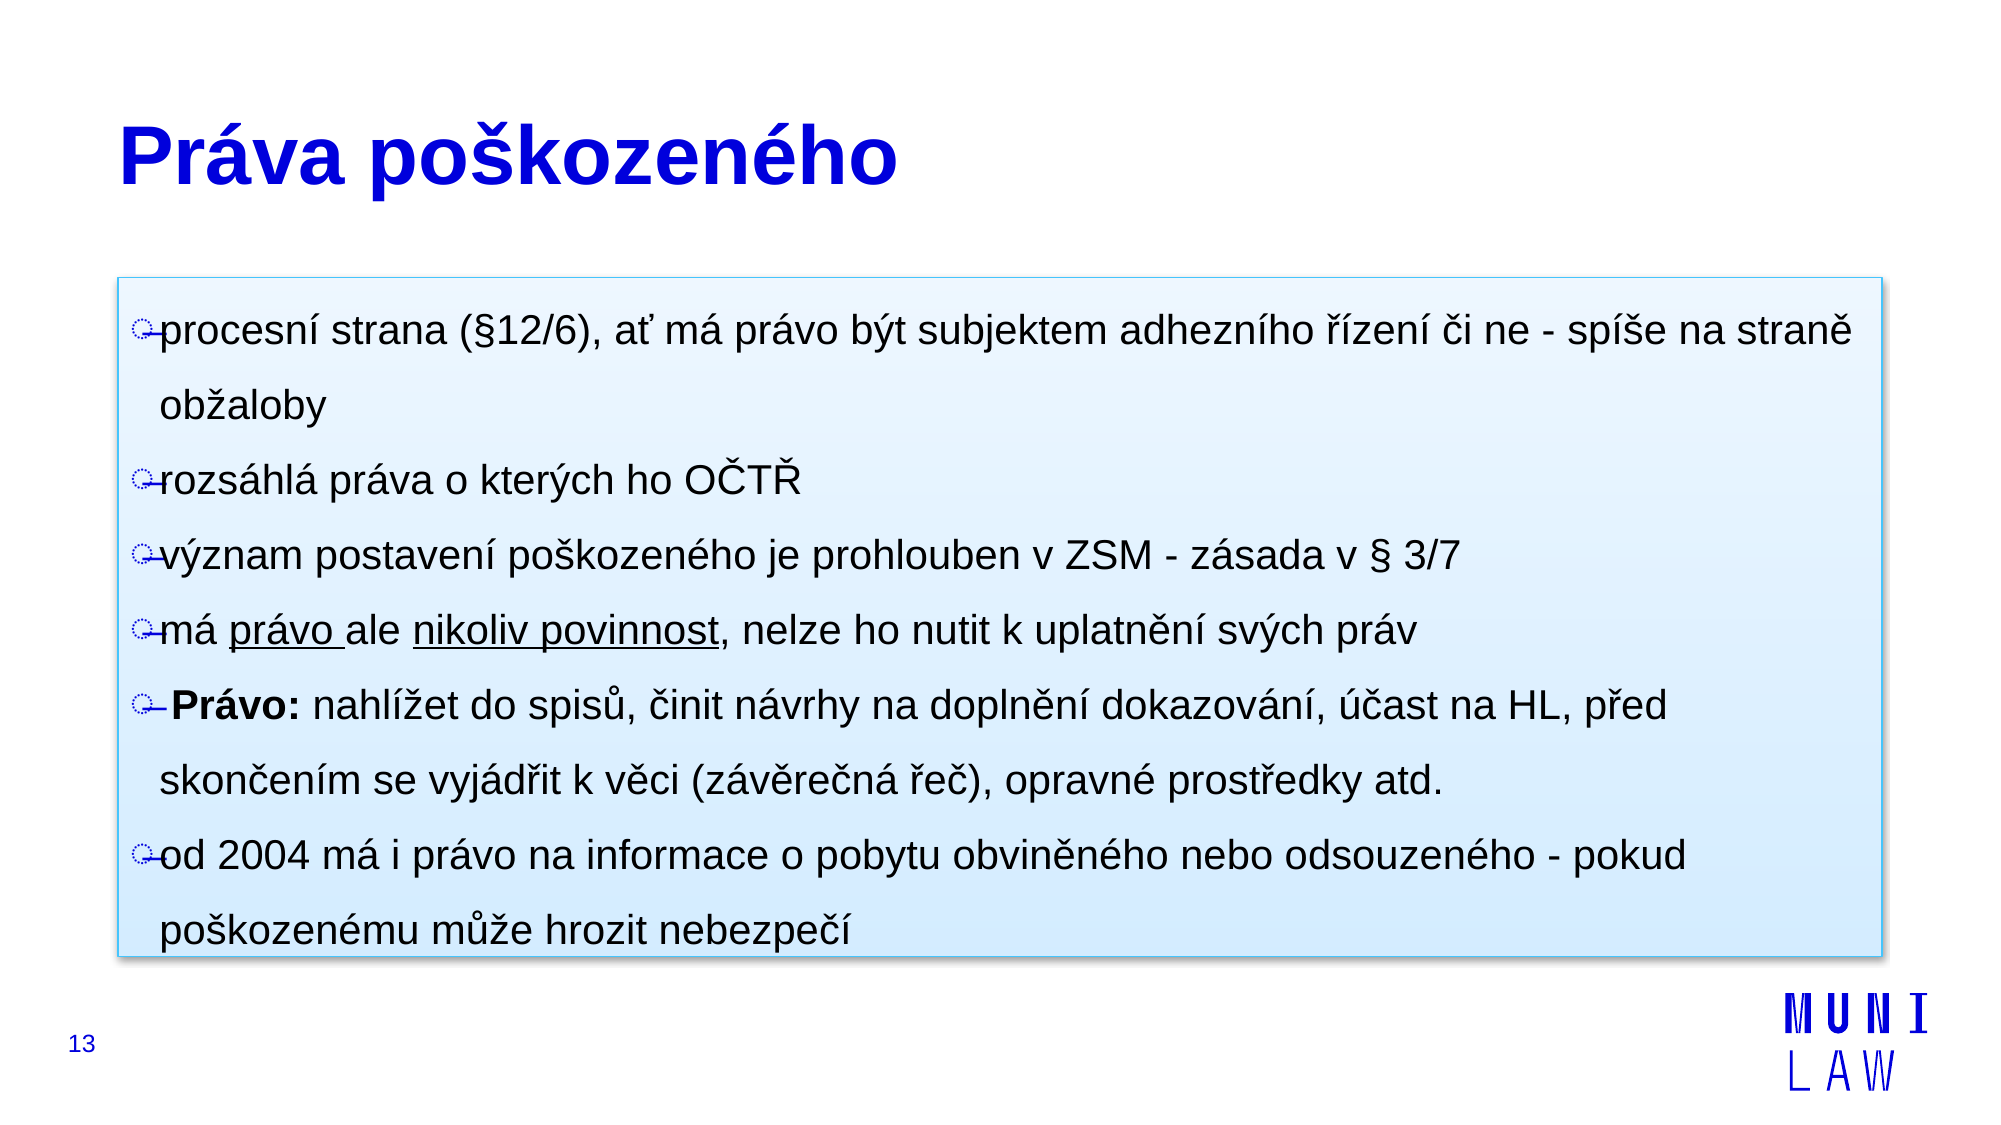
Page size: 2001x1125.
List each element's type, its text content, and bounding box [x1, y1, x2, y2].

slide_number 13 [67, 1021, 110, 1063]
title Práva poškozeného [118, 118, 1883, 193]
list procesní strana (§12/6), ať má právo být subjektem adhezního řízení či ne - spíše na straně obžaloby rozsáhlá práva o kterých ho OČTŘ význam postavení poškozeného je prohlouben v ZSM - zásada v § 3/7 má právo ale nikoliv povinnost, nelze ho nutit k uplatnění svých práv Právo: nahlížet do spisů, činit návrhy na doplnění dokazování, účast na HL, před skončením se vyjádřit k věci (závěrečná řeč), opravné prostředky atd. od 2004 má i právo na informace o pobytu obviněného nebo odsouzeného - pokud poškozenému může hrozit nebezpečí [117, 277, 1883, 957]
